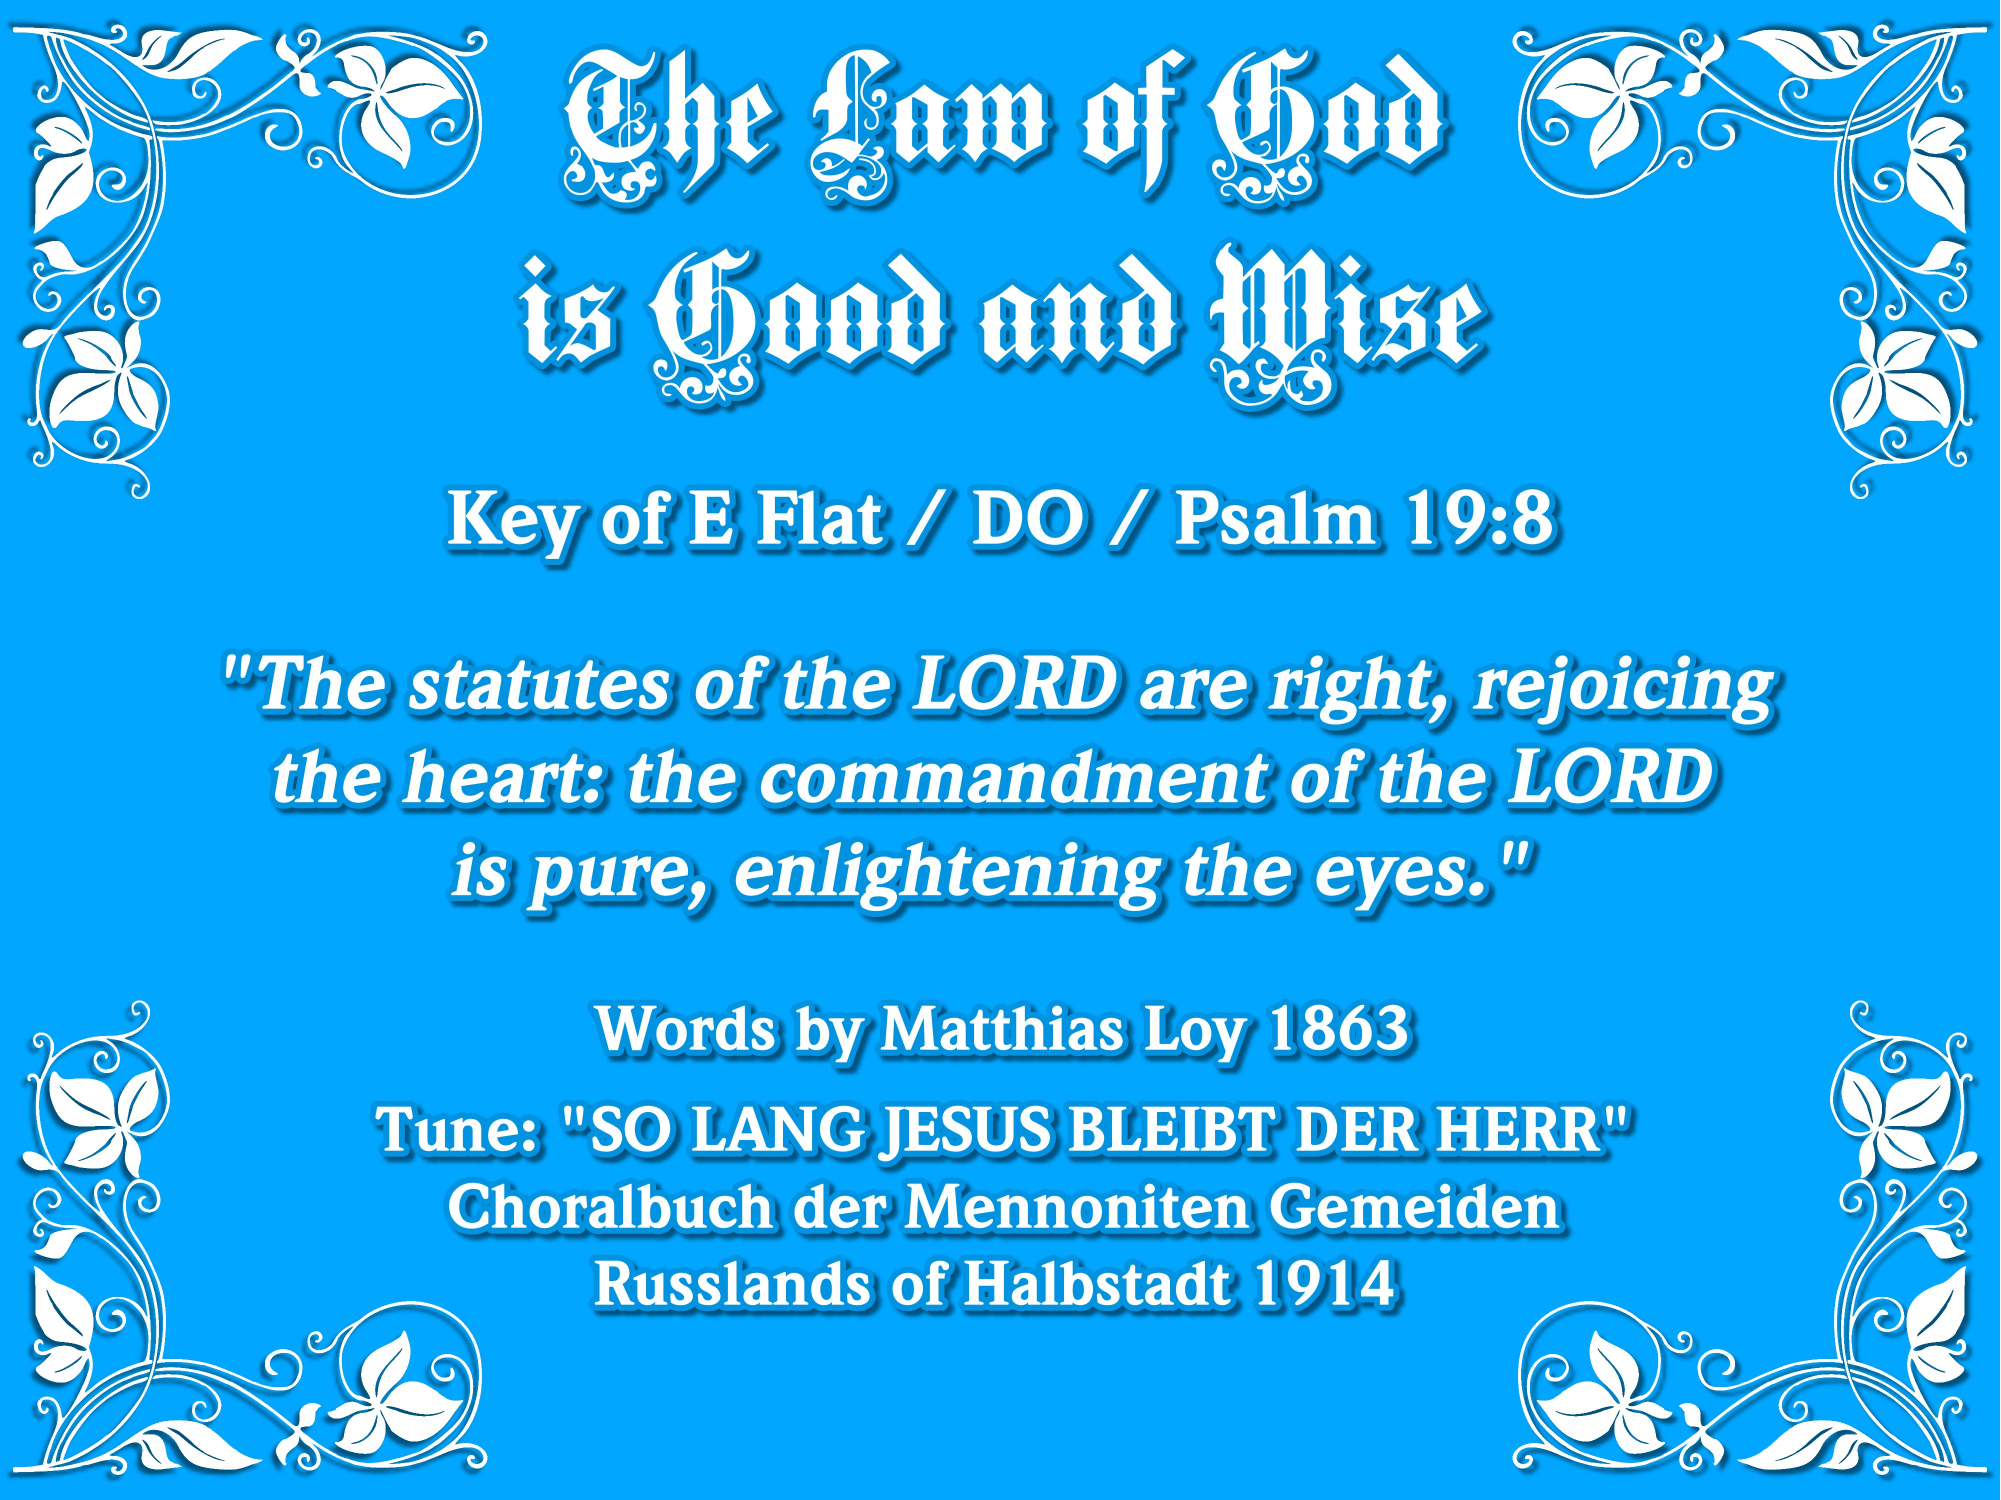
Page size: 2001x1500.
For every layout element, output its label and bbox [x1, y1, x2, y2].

text_box [0, 0, 2000, 1500]
